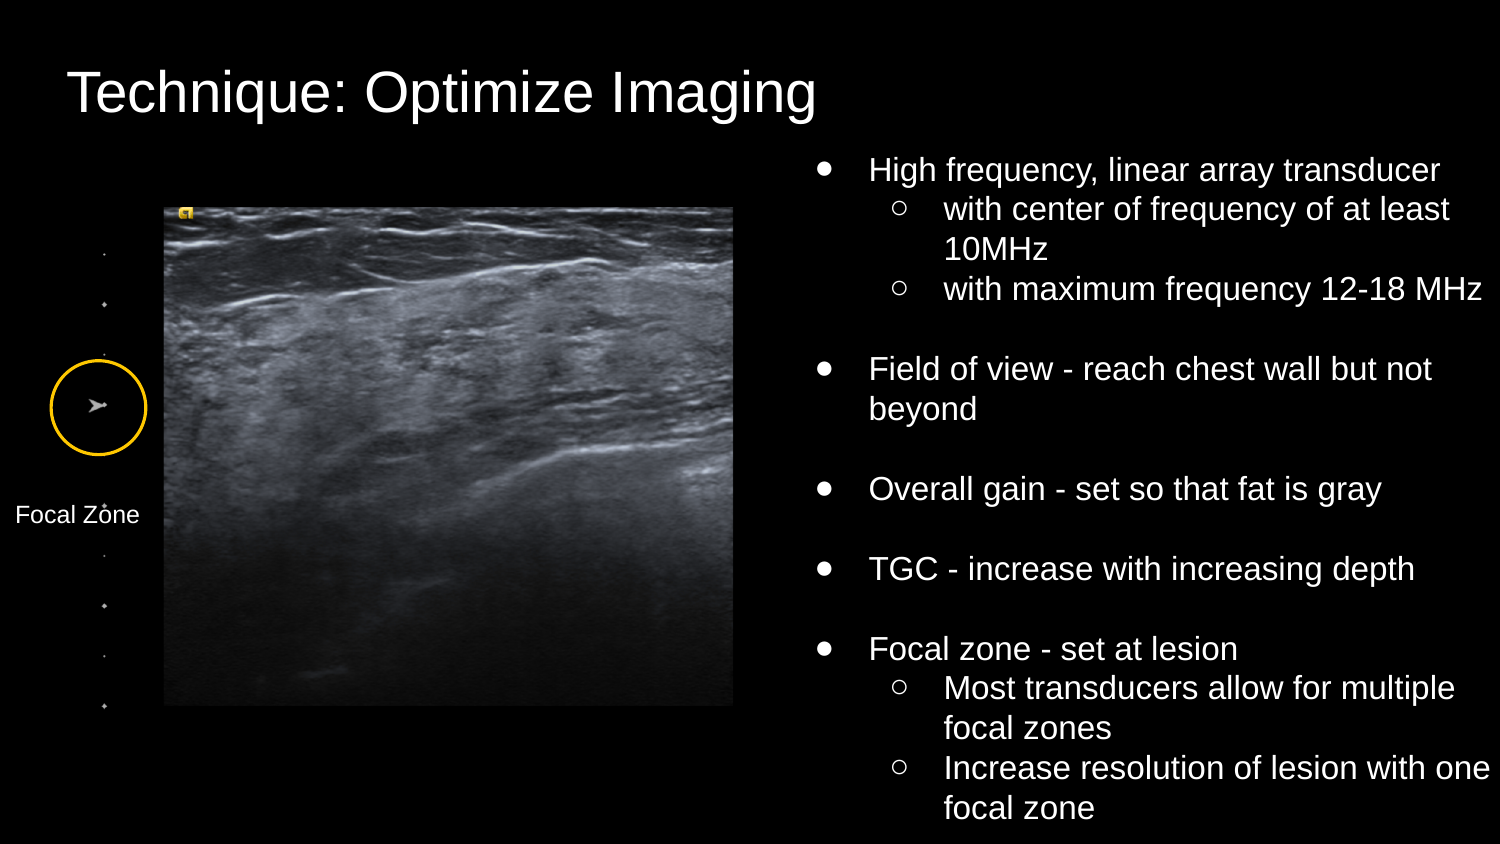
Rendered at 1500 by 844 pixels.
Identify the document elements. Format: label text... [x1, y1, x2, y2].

text_box High frequency, linear array transducer with center of frequency of at least 10MHz with maximum frequency 12-18 MHz Field of view - reach chest wall but not beyond Overall gain - set so that fat is gray TGC - increase with increasing depth Focal zone - set at lesion Most transducers allow for multiple focal zones Increase resolution of lesion with one focal zone [778, 132, 1500, 761]
title Technique: Optimize Imaging [51, 38, 1449, 133]
picture [69, 207, 764, 725]
text_box [51, 375, 64, 440]
text_box Focal Zone [0, 483, 64, 539]
